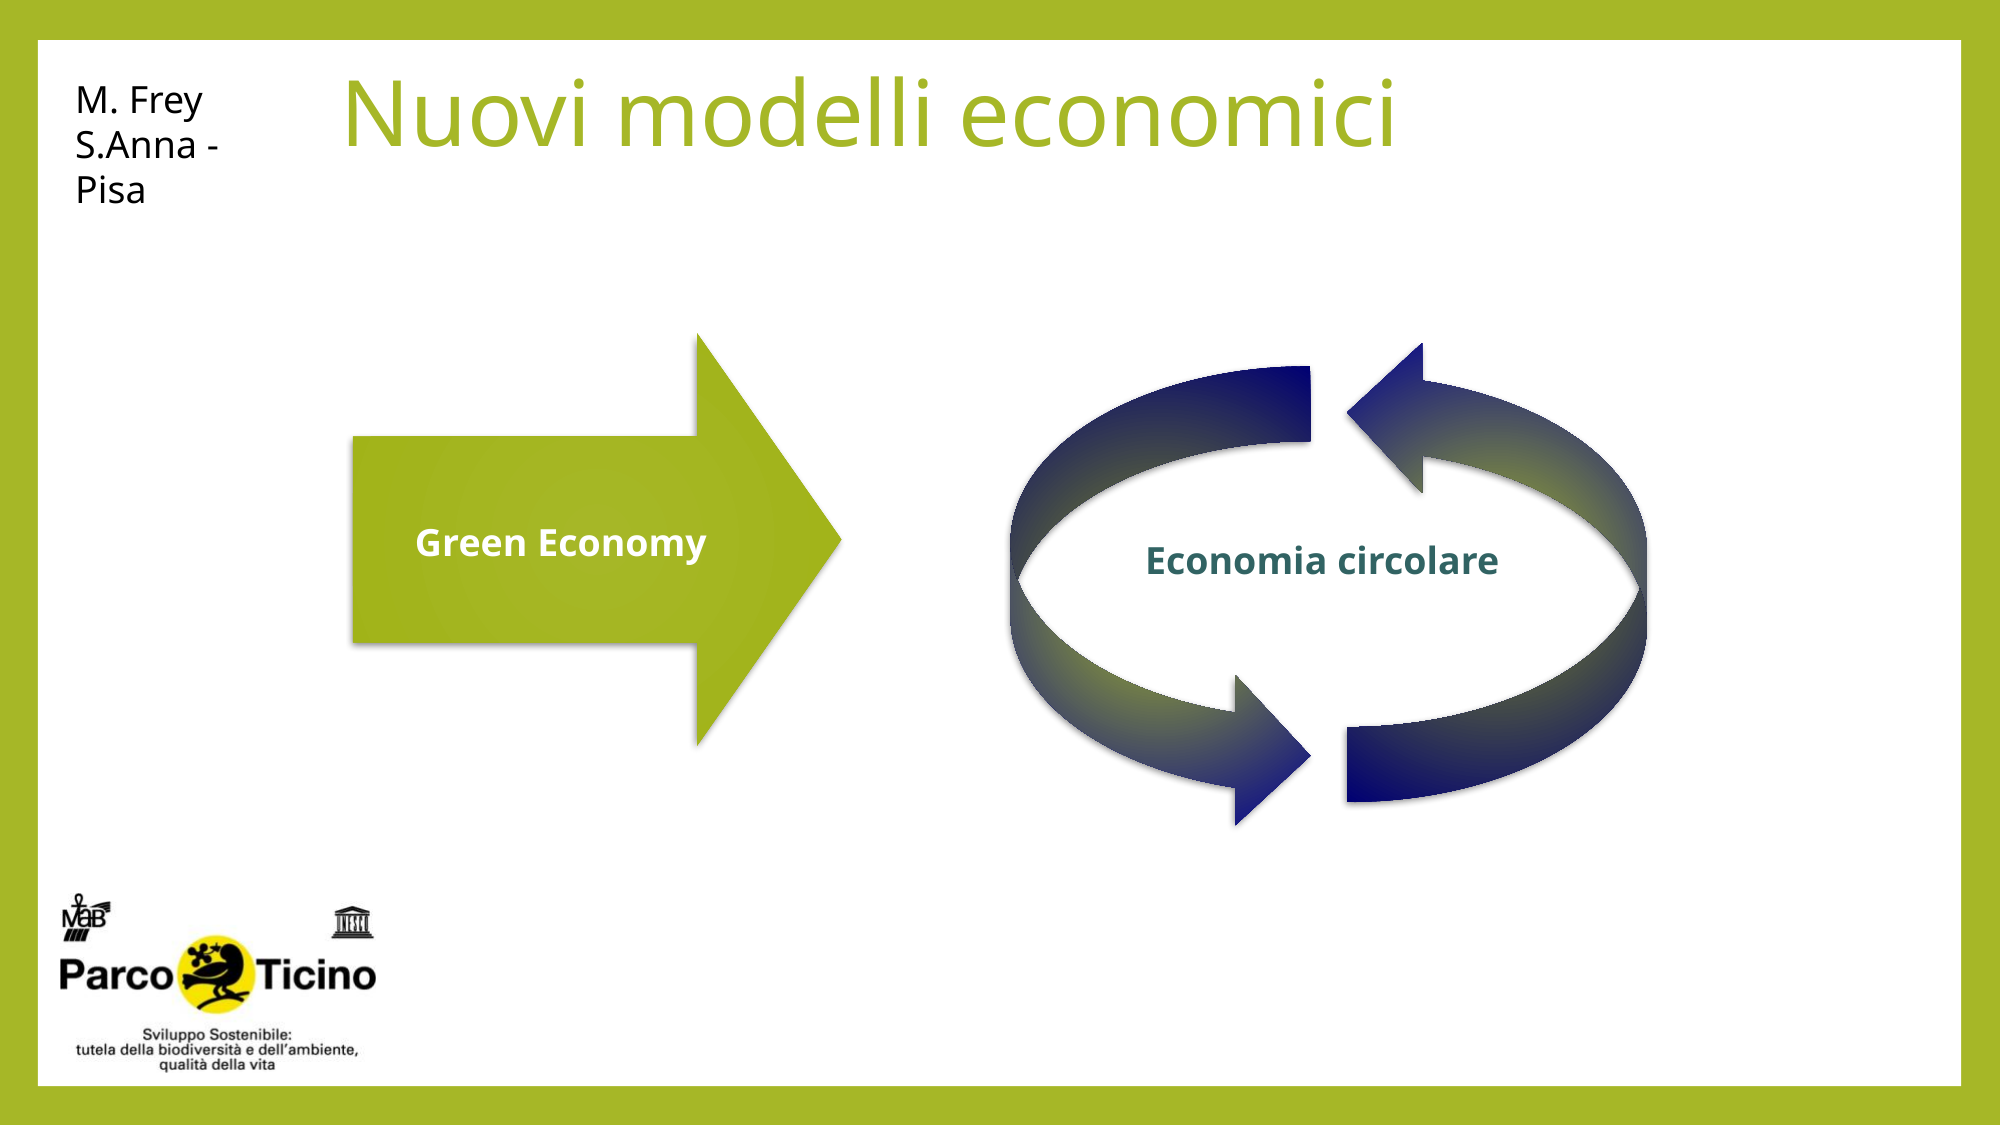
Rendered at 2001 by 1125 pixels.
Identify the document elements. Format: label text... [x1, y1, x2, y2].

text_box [1010, 337, 1648, 831]
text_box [325, 178, 1377, 972]
title Nuovi modelli economici [325, 5, 1947, 229]
text_box M. Frey S.Anna -Pisa [60, 68, 303, 219]
picture [60, 893, 376, 1074]
